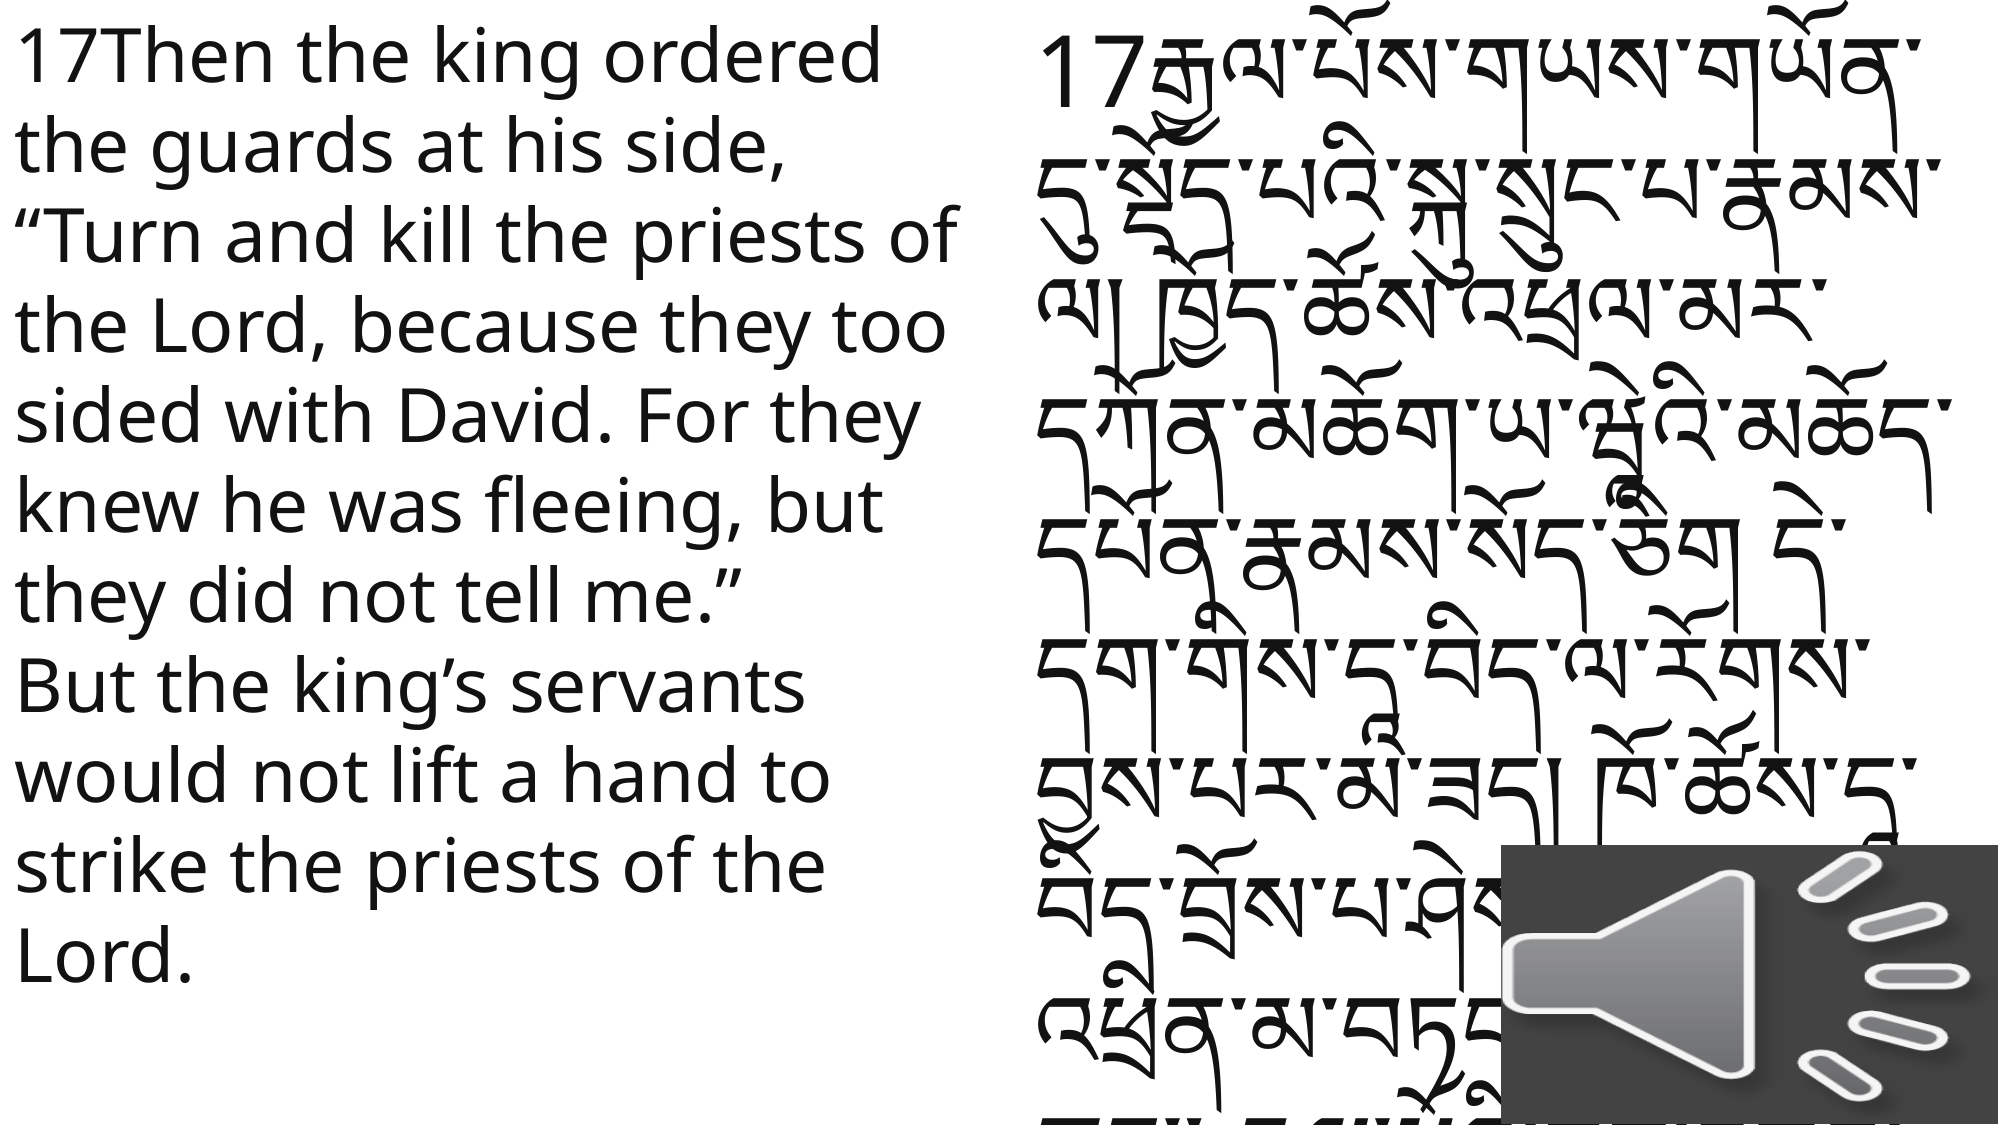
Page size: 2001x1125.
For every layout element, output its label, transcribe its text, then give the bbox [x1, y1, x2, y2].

text_box 17རྒྱལ་པོས་གཡས་གཡོན་དུ་སྡོད་པའི་སྐུ་སྲུང་པ་རྣམས་ལ། ཁྱོད་ཚོས་འཕྲལ་མར་དཀོན་མཆོག་ཡ་ཝཱེའི་མཆོད་དཔོན་རྣམས་སོད་ཅིག དེ་དག་གིས་དཱ་བིད་ལ་རོགས་བྱས་པར་མ་ཟད། ཁོ་ཚོས་དཱ་བིད་བྲོས་པ་ཤེས་ཀྱང་ང་ལ་འཕྲིན་མ་བཏང་ཞེས་སྨྲས་ཀྱང་། རྒྱལ་པོའི་བློན་འཁོར་རྣམས་ནི་དཀོན་མཆོག་ཡ་ཝཱེའི་མཆོད་དཔོན་རྣམས་གསོད་པའི་ཕྱིར་ལག་པ་བརྐྱང་བར་མ་འཐད་དོ། ། [1019, 0, 2000, 1125]
text_box 17Then the king ordered the guards at his side, “Turn and kill the priests of the Lord, because they too sided with David. For they knew he was fleeing, but they did not tell me.” But the king’s servants would not lift a hand to strike the priests of the Lord. [0, 0, 981, 1125]
picture [1500, 843, 2000, 1125]
